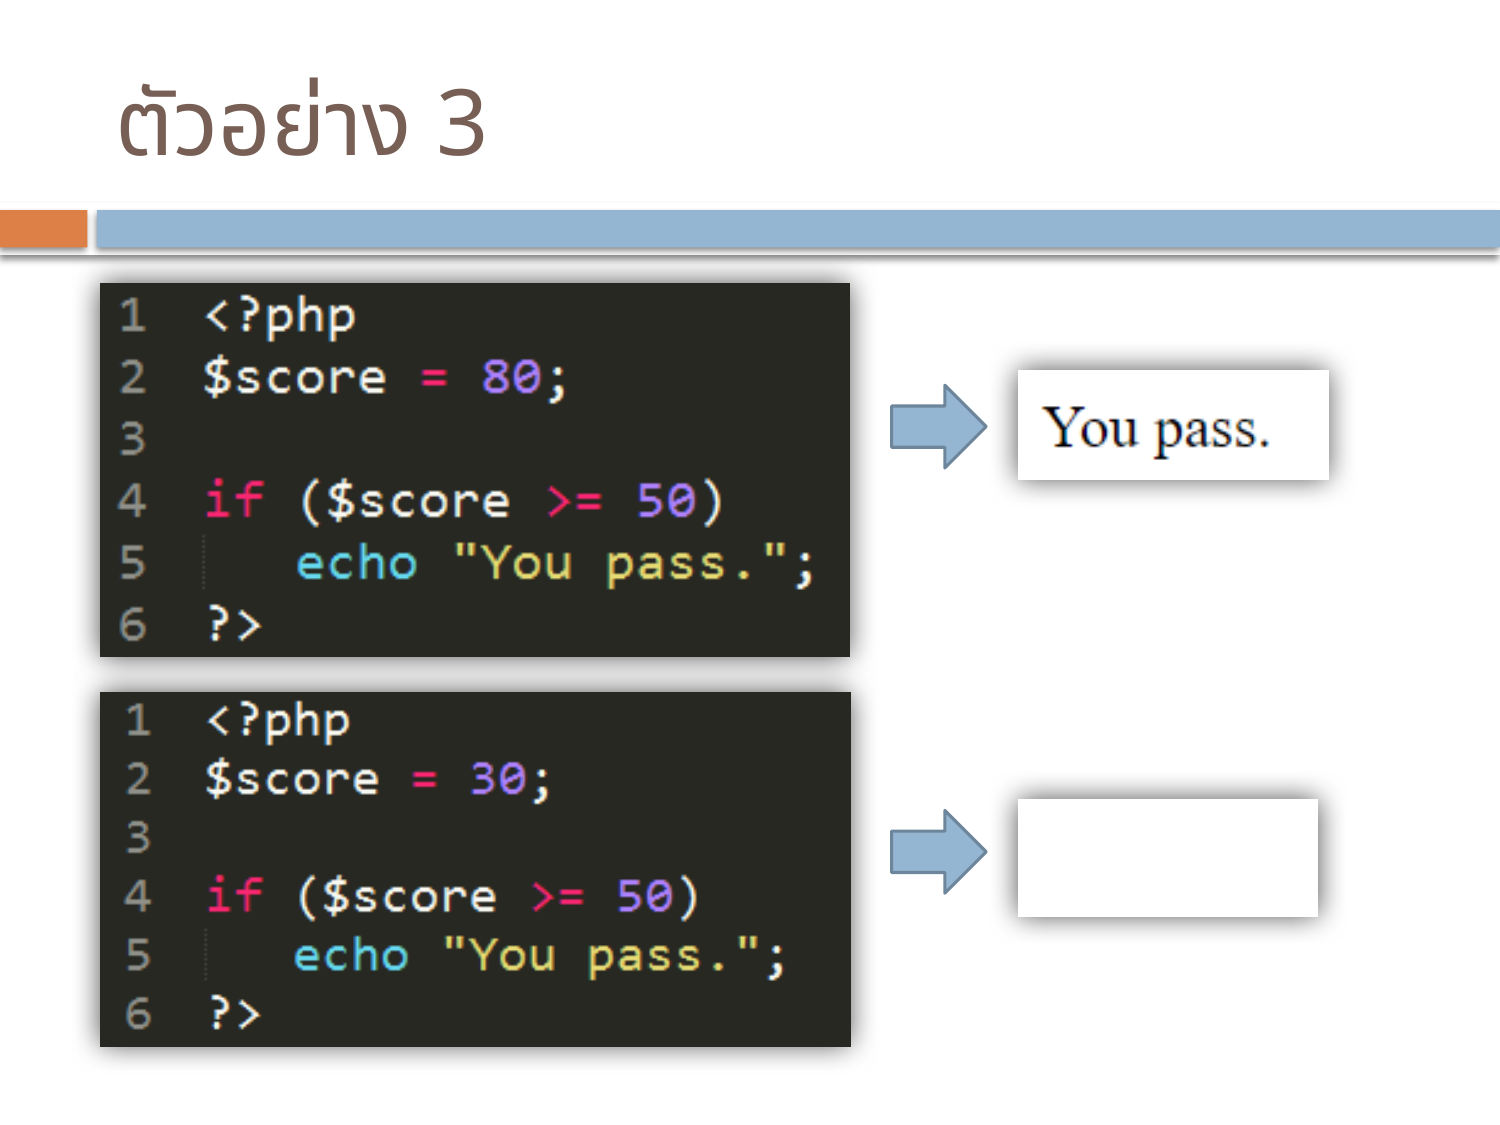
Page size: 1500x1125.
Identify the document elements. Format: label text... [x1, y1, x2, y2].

picture [100, 283, 851, 658]
text_box [890, 383, 988, 470]
title ตัวอย่าง 3 [100, 37, 1438, 200]
picture [100, 692, 852, 1048]
picture [1018, 370, 1330, 481]
text_box [890, 809, 988, 895]
picture [1018, 799, 1319, 918]
